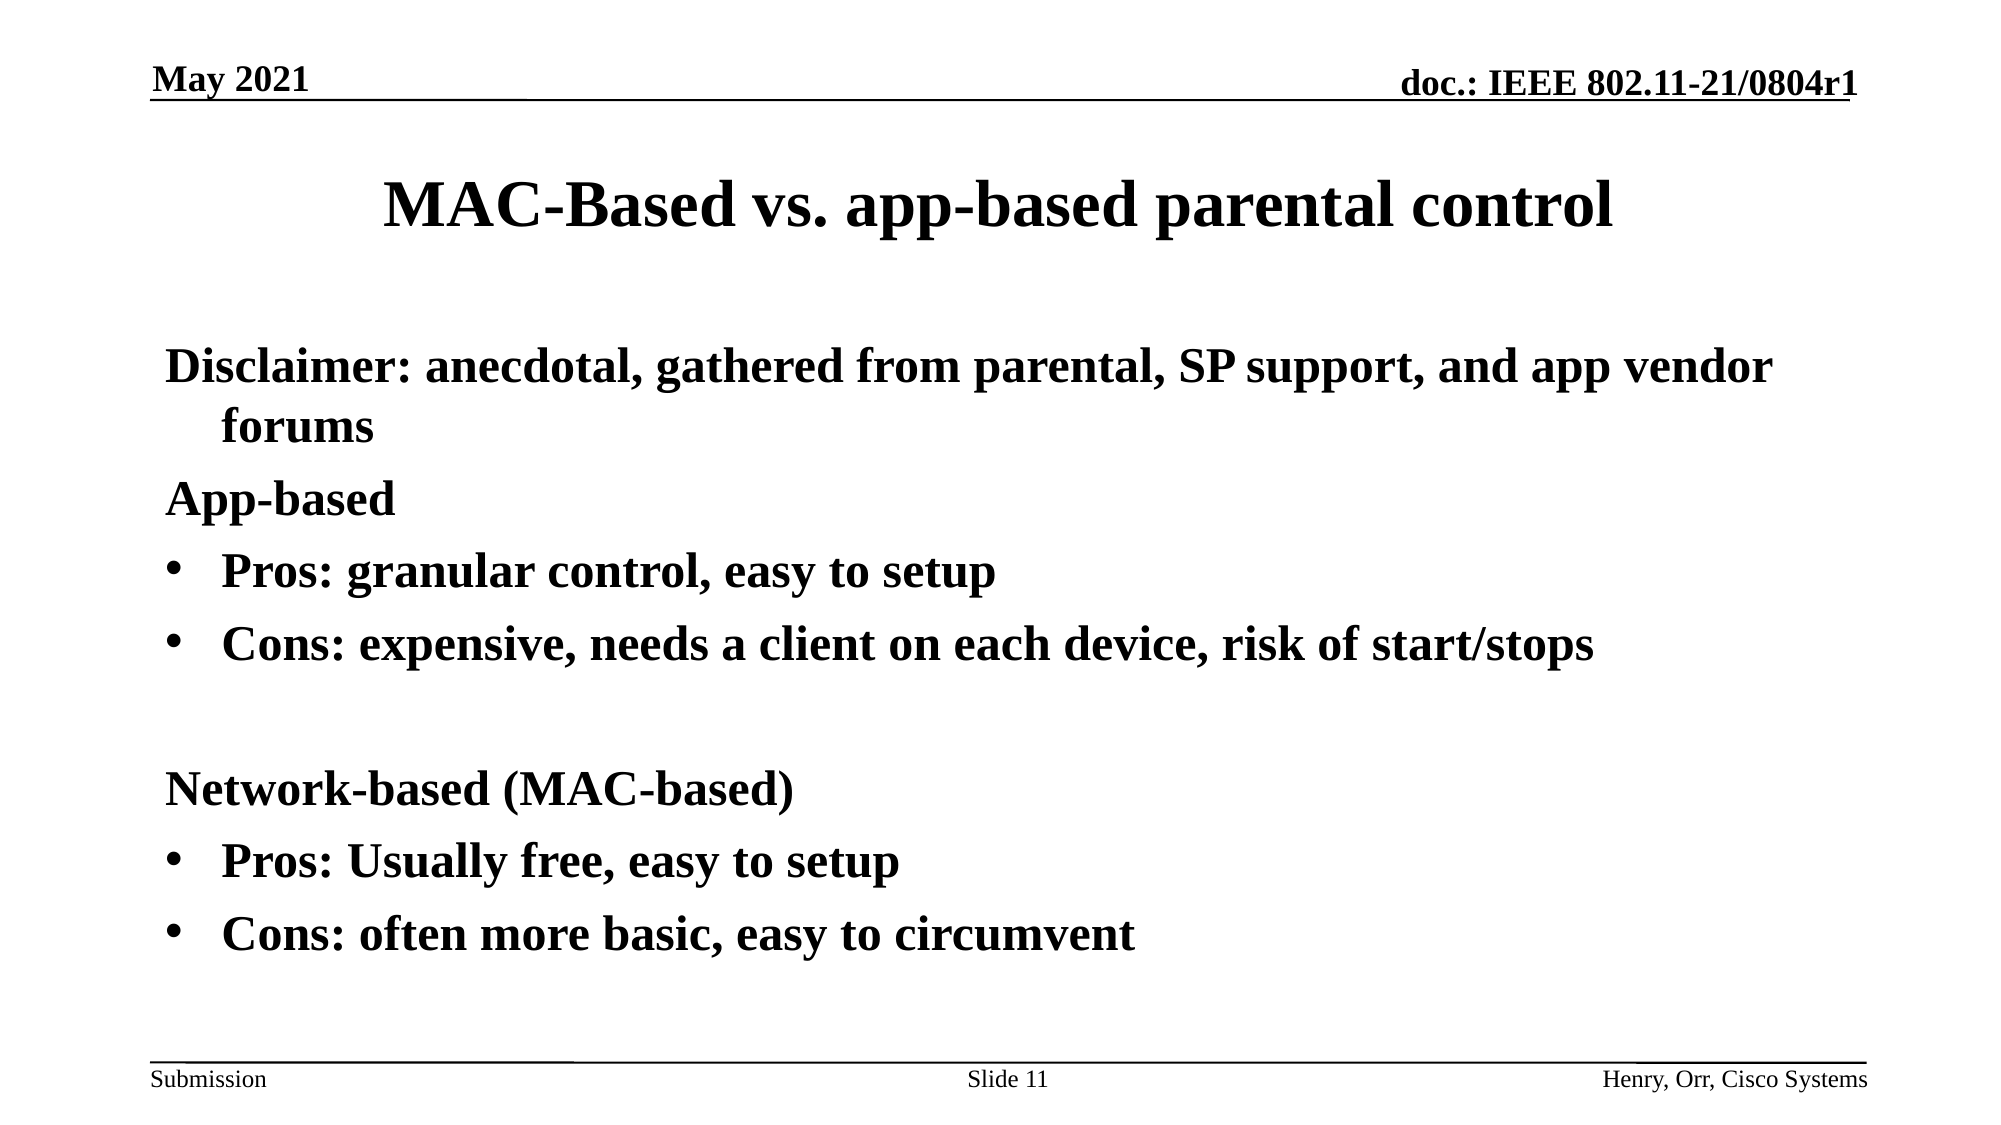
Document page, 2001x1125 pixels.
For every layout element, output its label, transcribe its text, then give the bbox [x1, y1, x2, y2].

slide_number Slide 11 [950, 1061, 1067, 1123]
list Disclaimer: anecdotal, gathered from parental, SP support, and app vendor forums App-based Pros: granular control, easy to setup Cons: expensive, needs a client on each device, risk of start/stops Network-based (MAC-based) Pros: Usually free, easy to setup Cons: often more basic, easy to circumvent [149, 324, 1850, 1000]
footer Henry, Orr, Cisco Systems [1171, 1061, 1869, 1093]
title MAC-Based vs. app-based parental control [149, 112, 1850, 288]
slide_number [152, 54, 563, 100]
